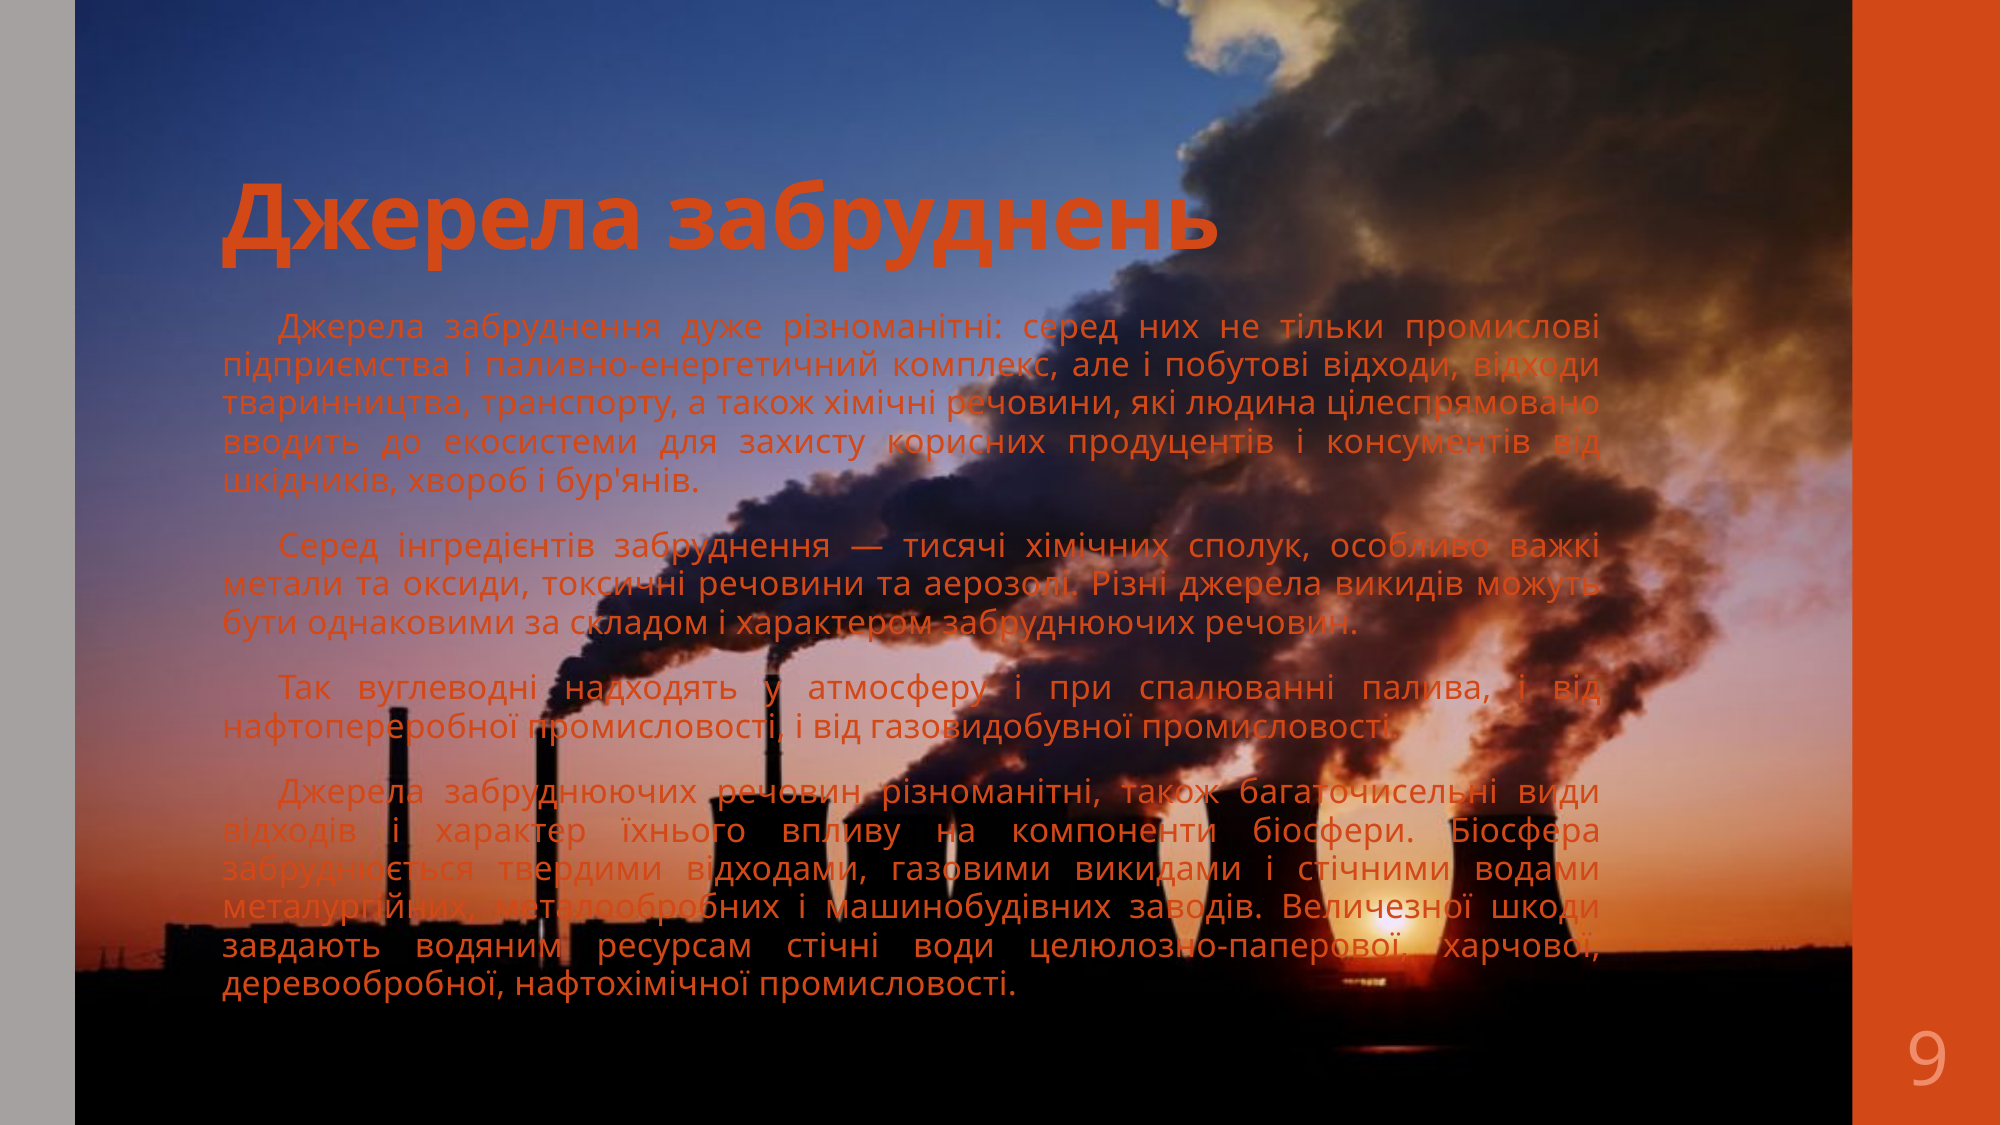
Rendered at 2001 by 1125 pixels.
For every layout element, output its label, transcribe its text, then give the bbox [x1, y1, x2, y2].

slide_number 9 [1852, 1012, 2000, 1110]
title Джерела забруднень [206, 48, 1797, 278]
picture [75, 0, 1852, 1125]
list Джерела забруднення дуже різноманітні: серед них не тільки промислові підприємства і паливно-енергетичний комплекс, але і побутові відходи, відходи тваринництва, транспорту, а також хімічні речовини, які людина цілеспрямовано вводить до екосистеми для захисту корисних продуцентів і консументів від шкідників, хвороб і бур'янів. Серед інгредієнтів забруднення — тисячі хімічних сполук, особливо важкі метали та оксиди, токсичні речовини та аерозолі. Різні джерела викидів можуть бути однаковими за складом і характером забруднюючих речовин. Так вуглеводні надходять у атмосферу і при спалюванні палива, і від нафтопереробної промисловості, і від газовидобувної промисловості. Джерела забруднюючих речовин різноманітні, також багаточисельні види відходів і характер їхнього впливу на компоненти біосфери. Біосфера забруднюється твердими відходами, газовими викидами і стічними водами металургійних, металообробних і машинобудівних заводів. Величезної шкоди завдають водяним ресурсам стічні води целюлозно-паперової, харчової, деревообробної, нафтохімічної промисловості. [206, 299, 1617, 1014]
